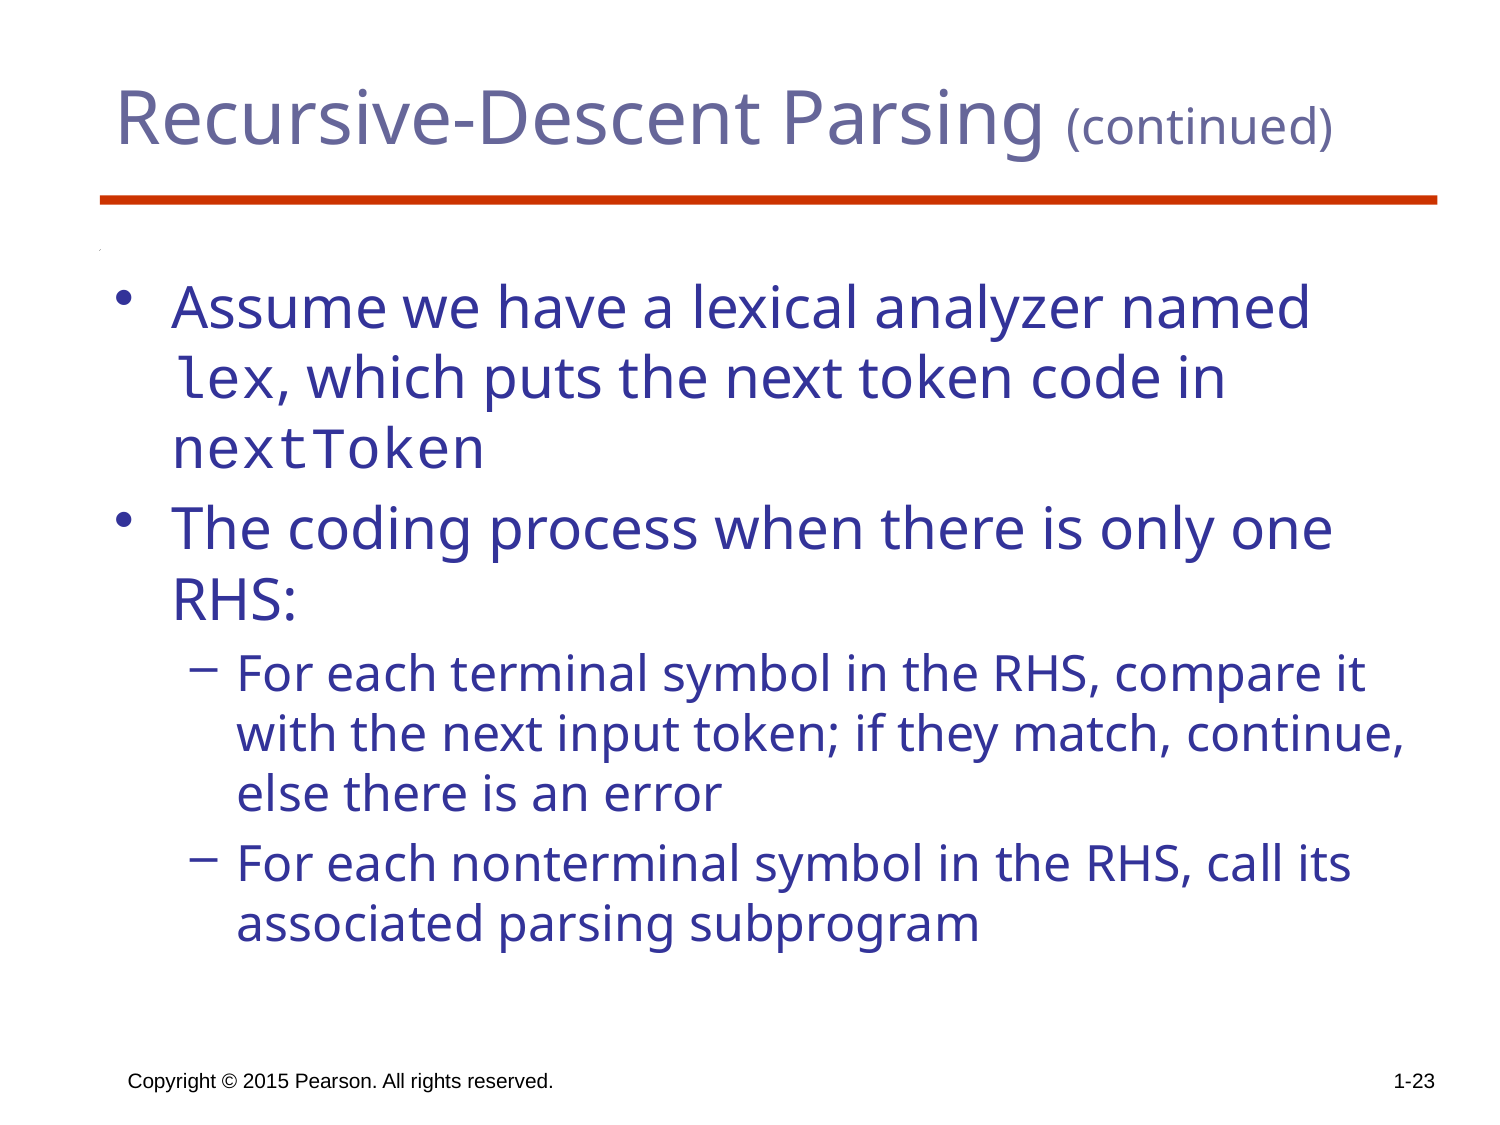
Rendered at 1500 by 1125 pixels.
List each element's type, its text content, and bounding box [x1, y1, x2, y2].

list Assume we have a lexical analyzer named lex, which puts the next token code in nextToken The coding process when there is only one RHS: For each terminal symbol in the RHS, compare it with the next input token; if they match, continue, else there is an error For each nonterminal symbol in the RHS, call its associated parsing subprogram [99, 262, 1438, 1013]
footer Copyright © 2015 Pearson. All rights reserved. [112, 1024, 801, 1101]
title Recursive-Descent Parsing (continued) [99, 62, 1438, 250]
slide_number 1-23 [1137, 1024, 1451, 1101]
